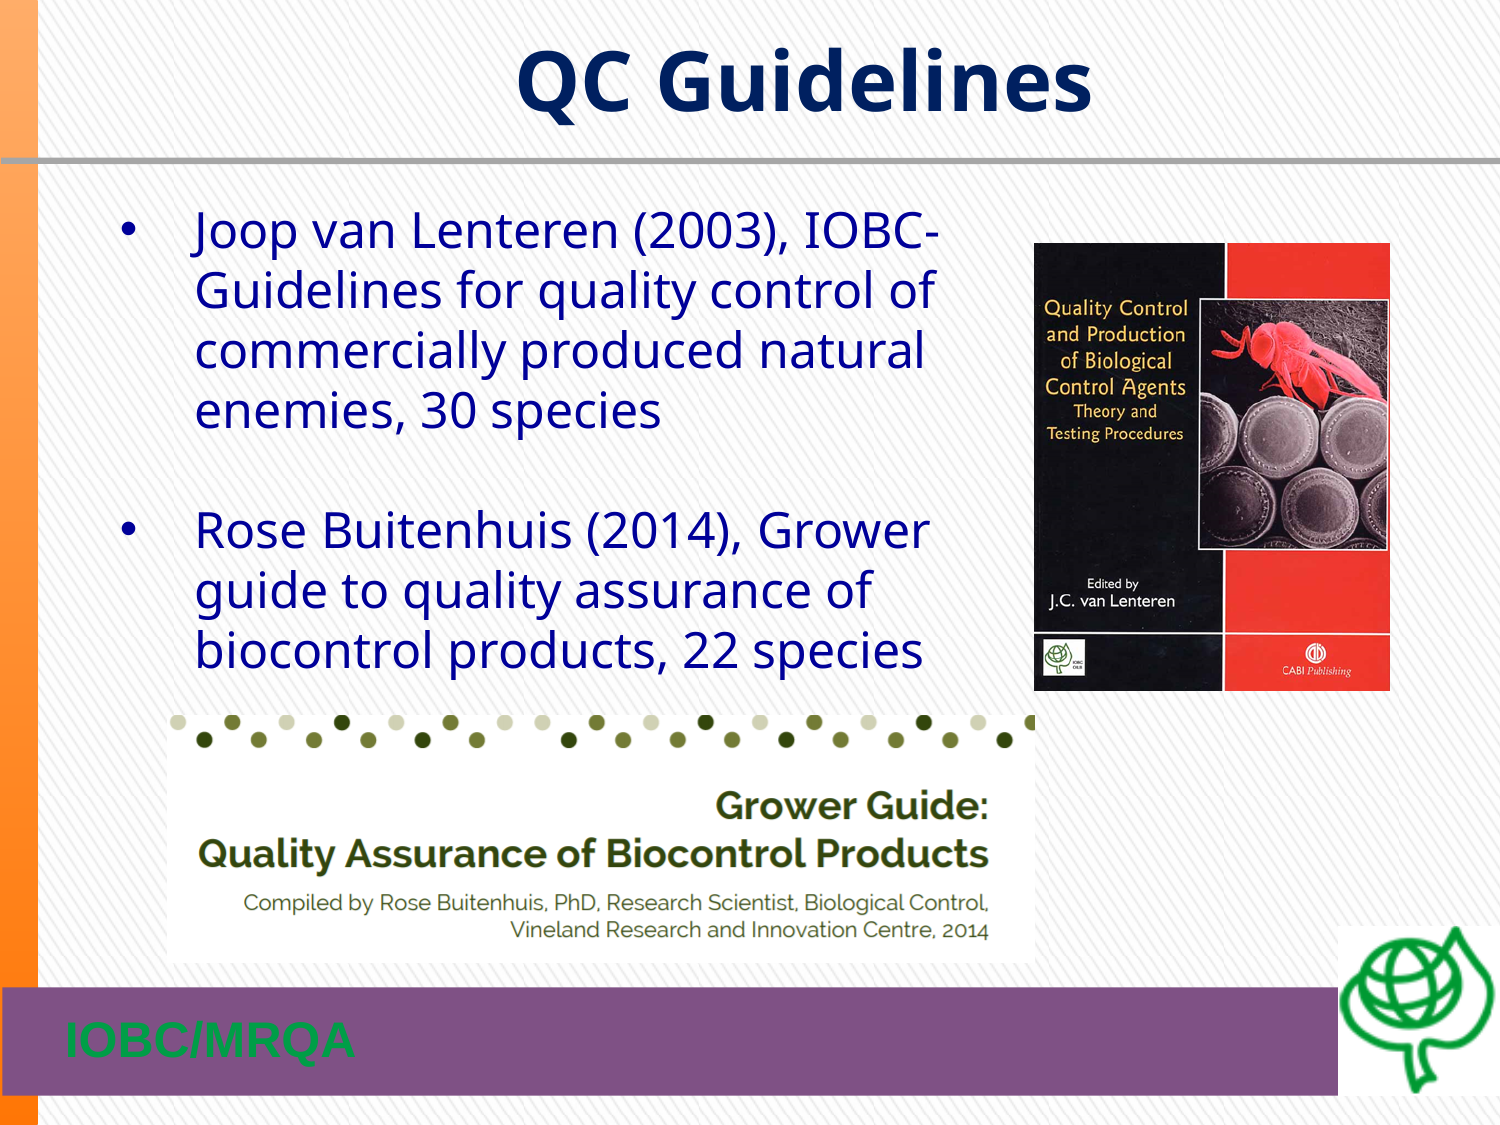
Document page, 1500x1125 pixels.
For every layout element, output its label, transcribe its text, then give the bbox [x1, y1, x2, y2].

picture [167, 714, 1035, 963]
title QC Guidelines [431, 0, 1178, 136]
picture [1034, 242, 1390, 692]
text_box [2, 987, 1327, 1096]
text_box Joop van Lenteren (2003), IOBC- Guidelines for quality control of commercially produced natural enemies, 30 species Rose Buitenhuis (2014), Grower guide to quality assurance of biocontrol products, 22 species [105, 191, 999, 686]
picture [1338, 926, 1500, 1097]
text_box IOBC/MRQA [49, 999, 513, 1075]
